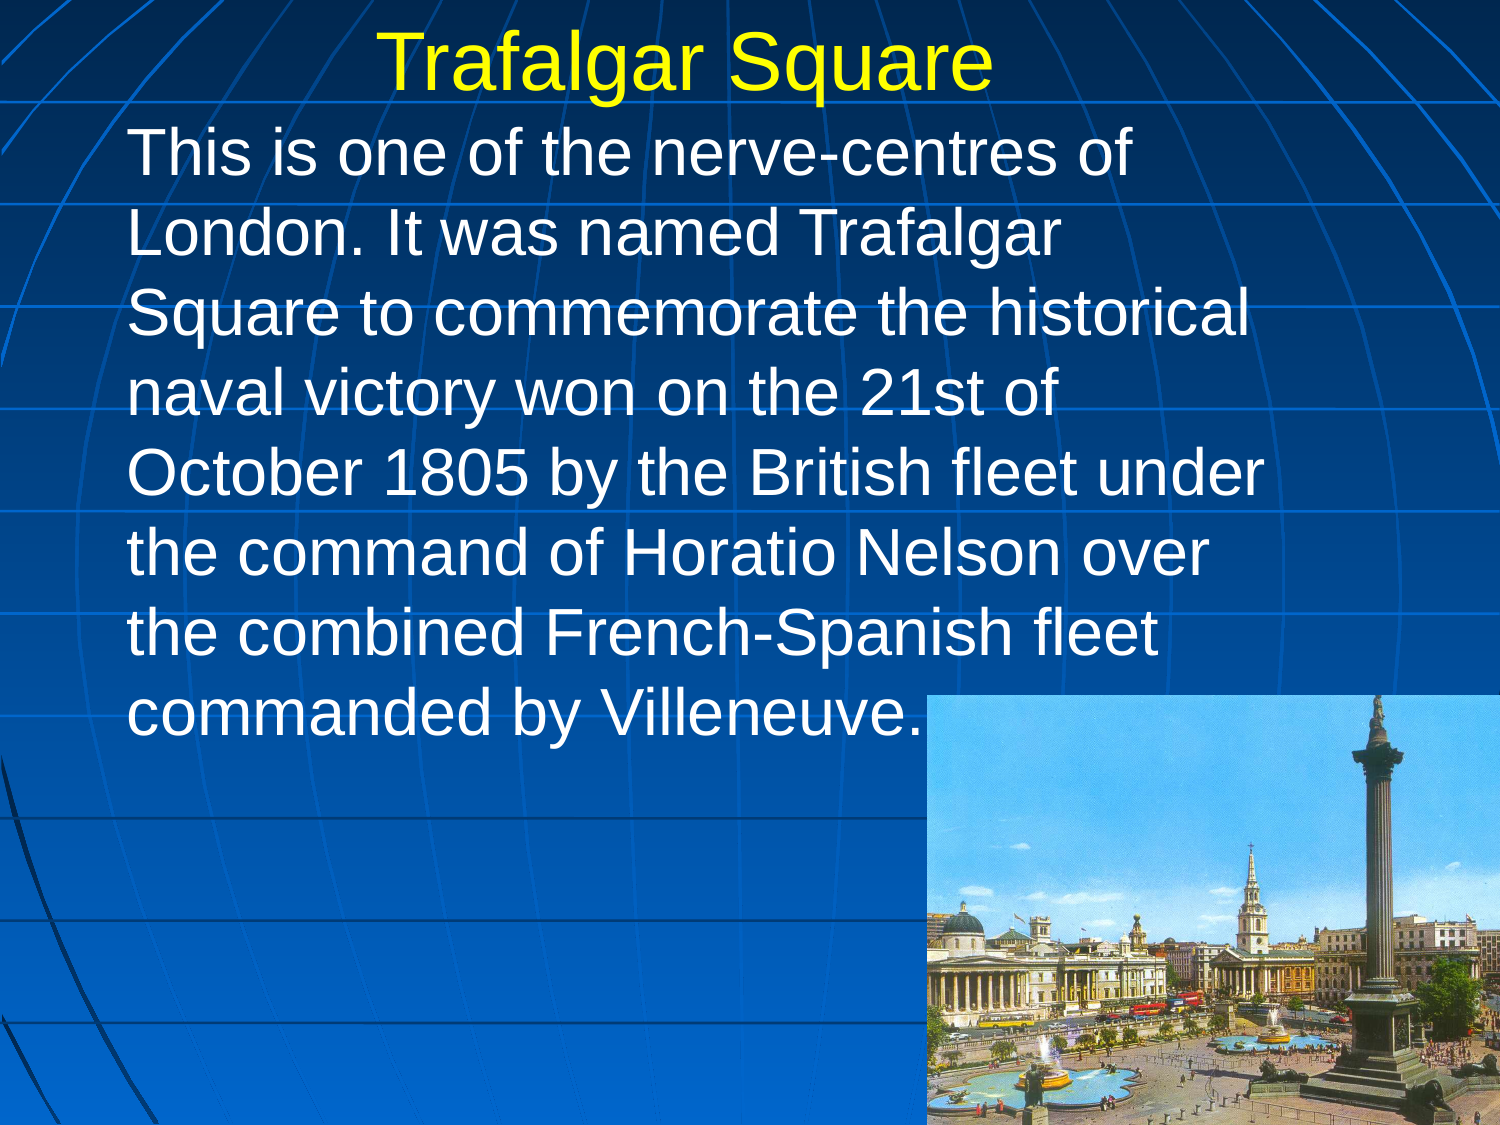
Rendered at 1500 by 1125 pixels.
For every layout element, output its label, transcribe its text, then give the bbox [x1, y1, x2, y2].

text_box Trafalgar Square [360, 0, 1117, 101]
picture [926, 695, 1500, 1125]
text_box This is one of the nerve-centres of London. It was named Trafalgar Square to commemorate the historical naval victory won on the 21st of October 1805 by the British fleet under the command of Horatio Nelson over the combined French-Spanish fleet commanded by Villeneuve. [112, 101, 1306, 757]
